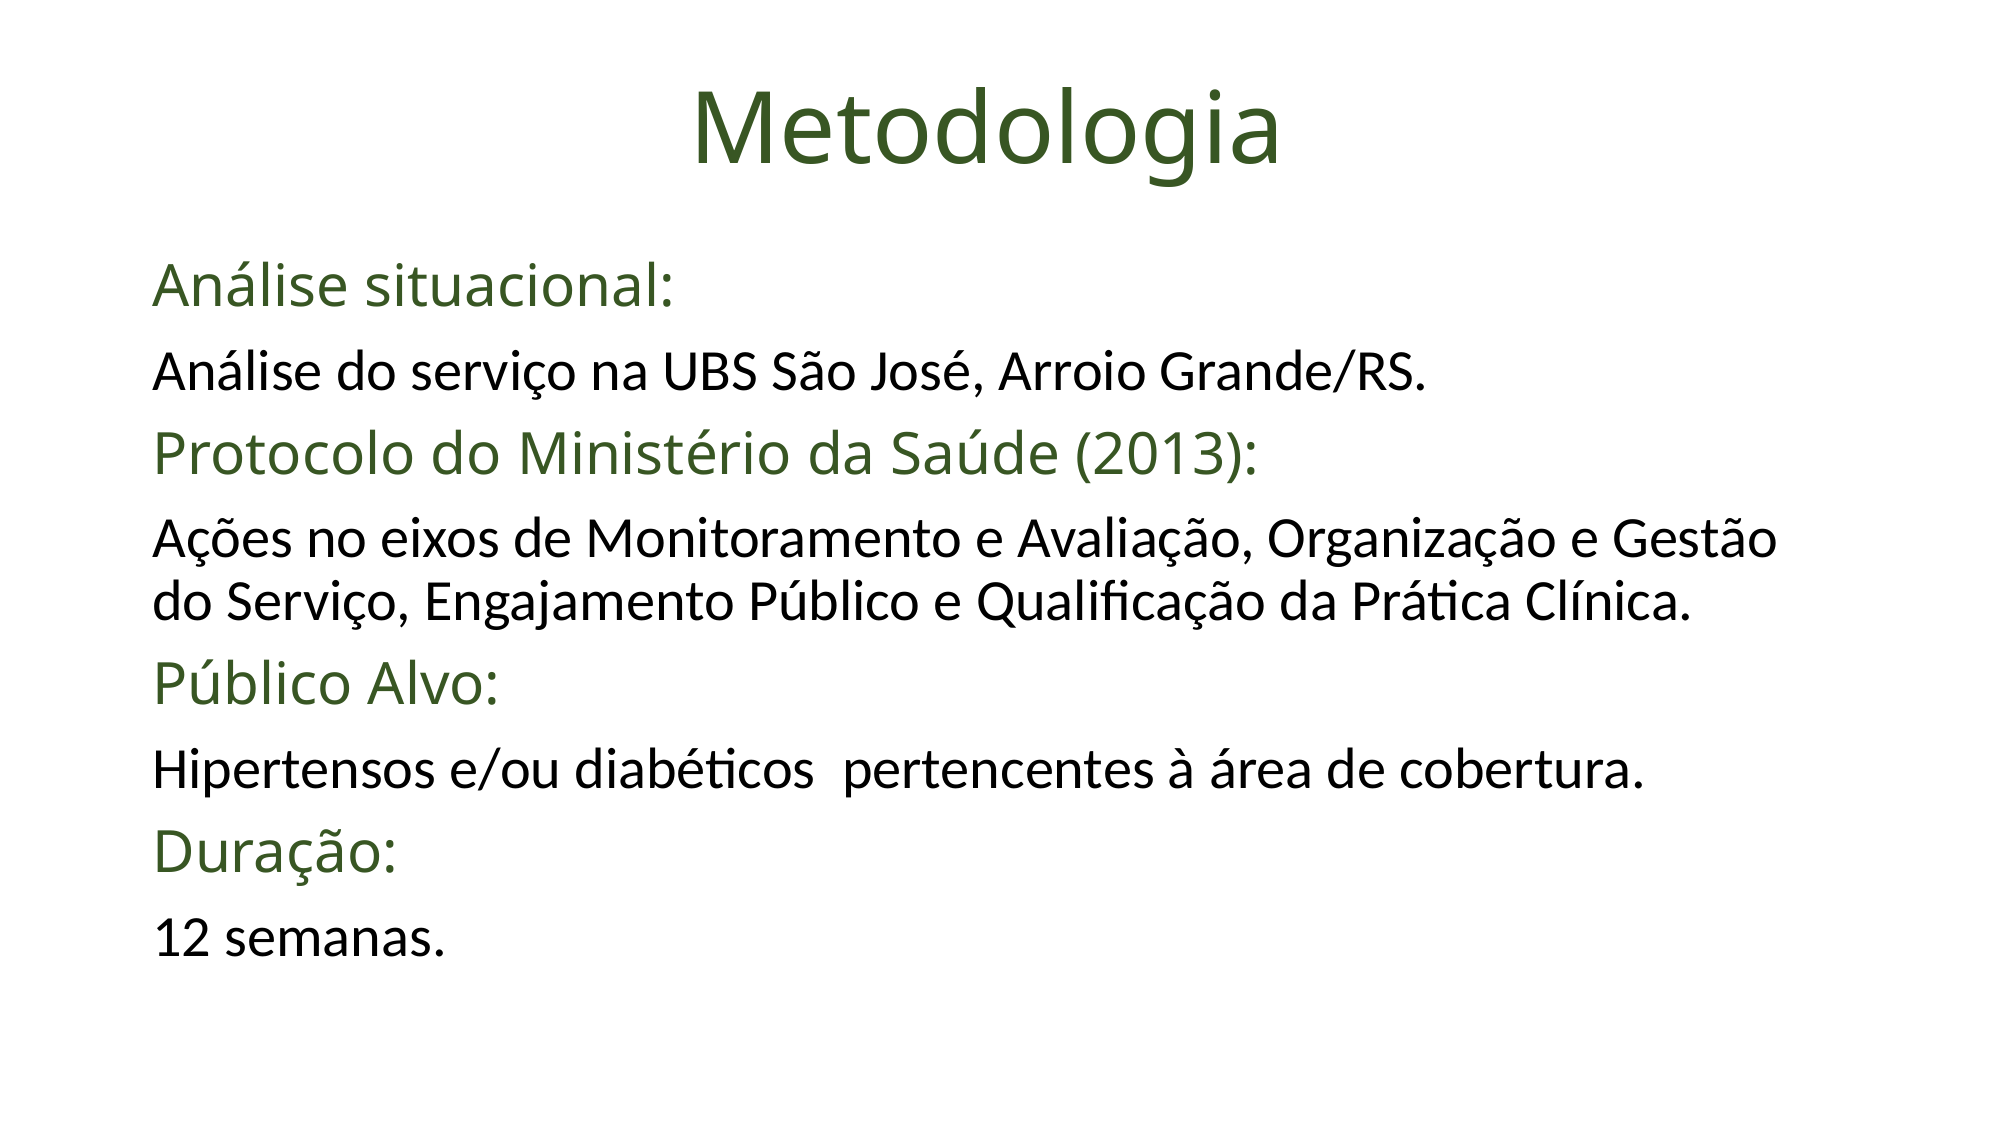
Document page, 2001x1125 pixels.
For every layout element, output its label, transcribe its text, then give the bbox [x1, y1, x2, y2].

title Metodologia [137, 82, 1863, 248]
list Análise situacional: Análise do serviço na UBS São José, Arroio Grande/RS. Protocolo do Ministério da Saúde (2013): Ações no eixos de Monitoramento e Avaliação, Organização e Gestão do Serviço, Engajamento Público e Qualificação da Prática Clínica. Público Alvo: Hipertensos e/ou diabéticos pertencentes à área de cobertura. Duração: 12 semanas. [137, 248, 1863, 1025]
